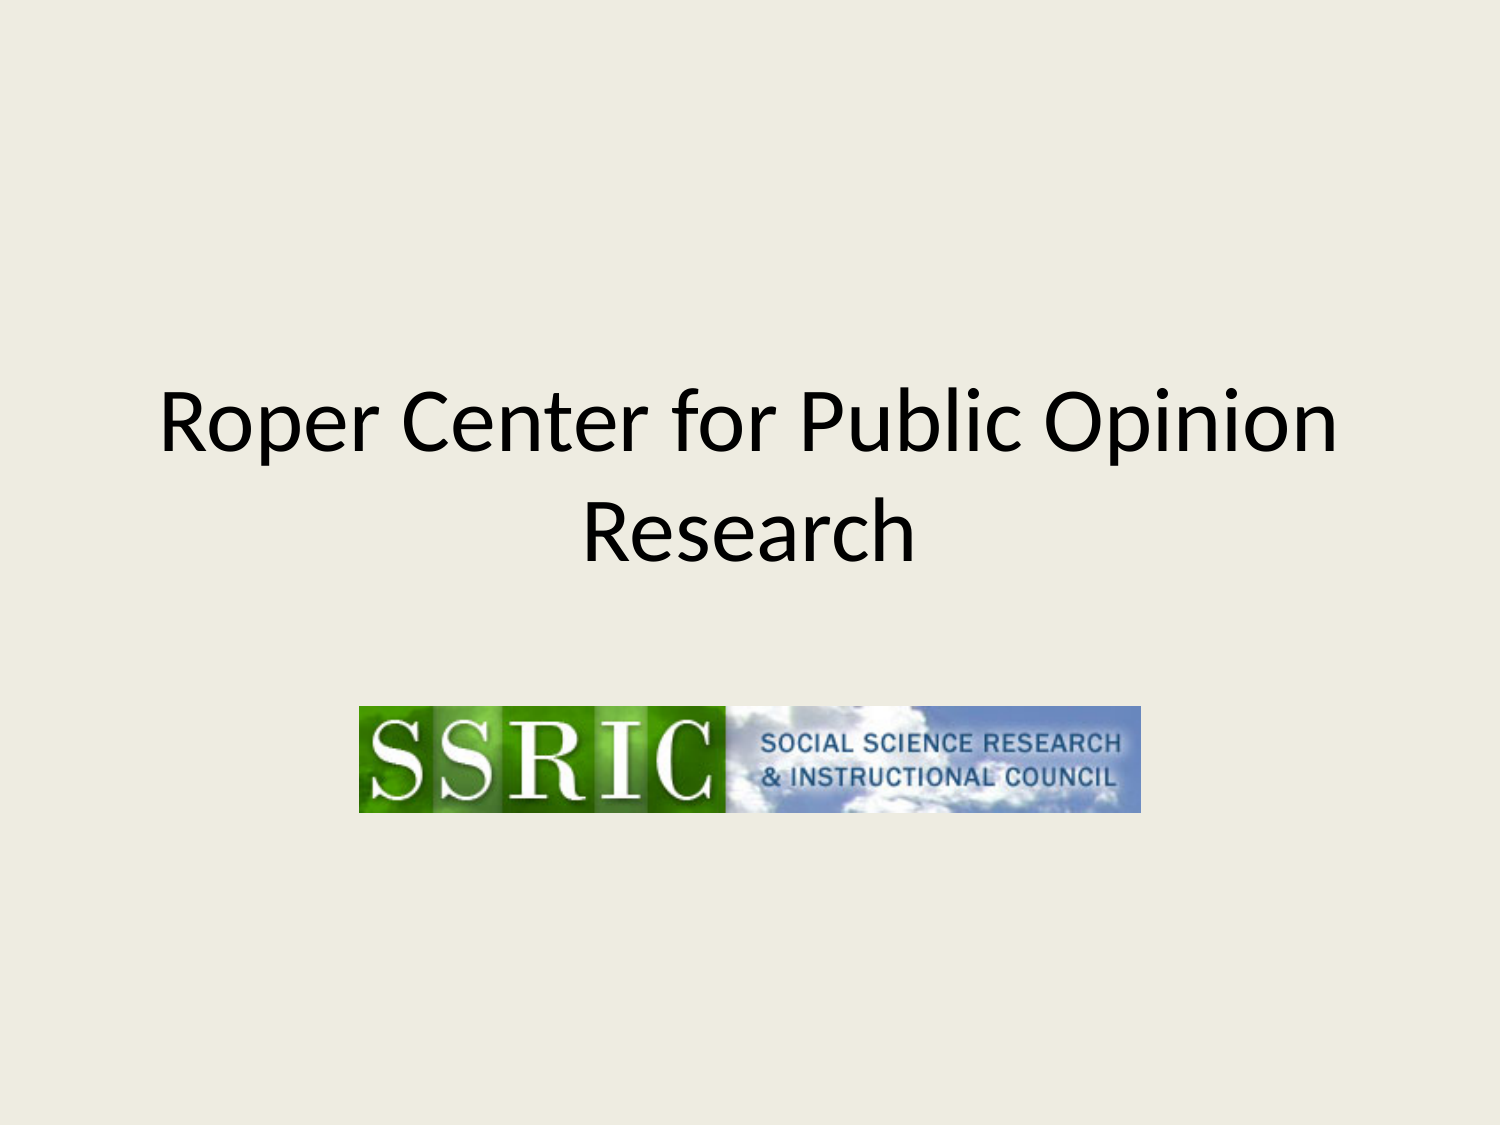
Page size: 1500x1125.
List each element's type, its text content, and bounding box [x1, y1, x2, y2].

picture [359, 705, 1141, 813]
title Roper Center for Public Opinion Research [112, 349, 1388, 591]
